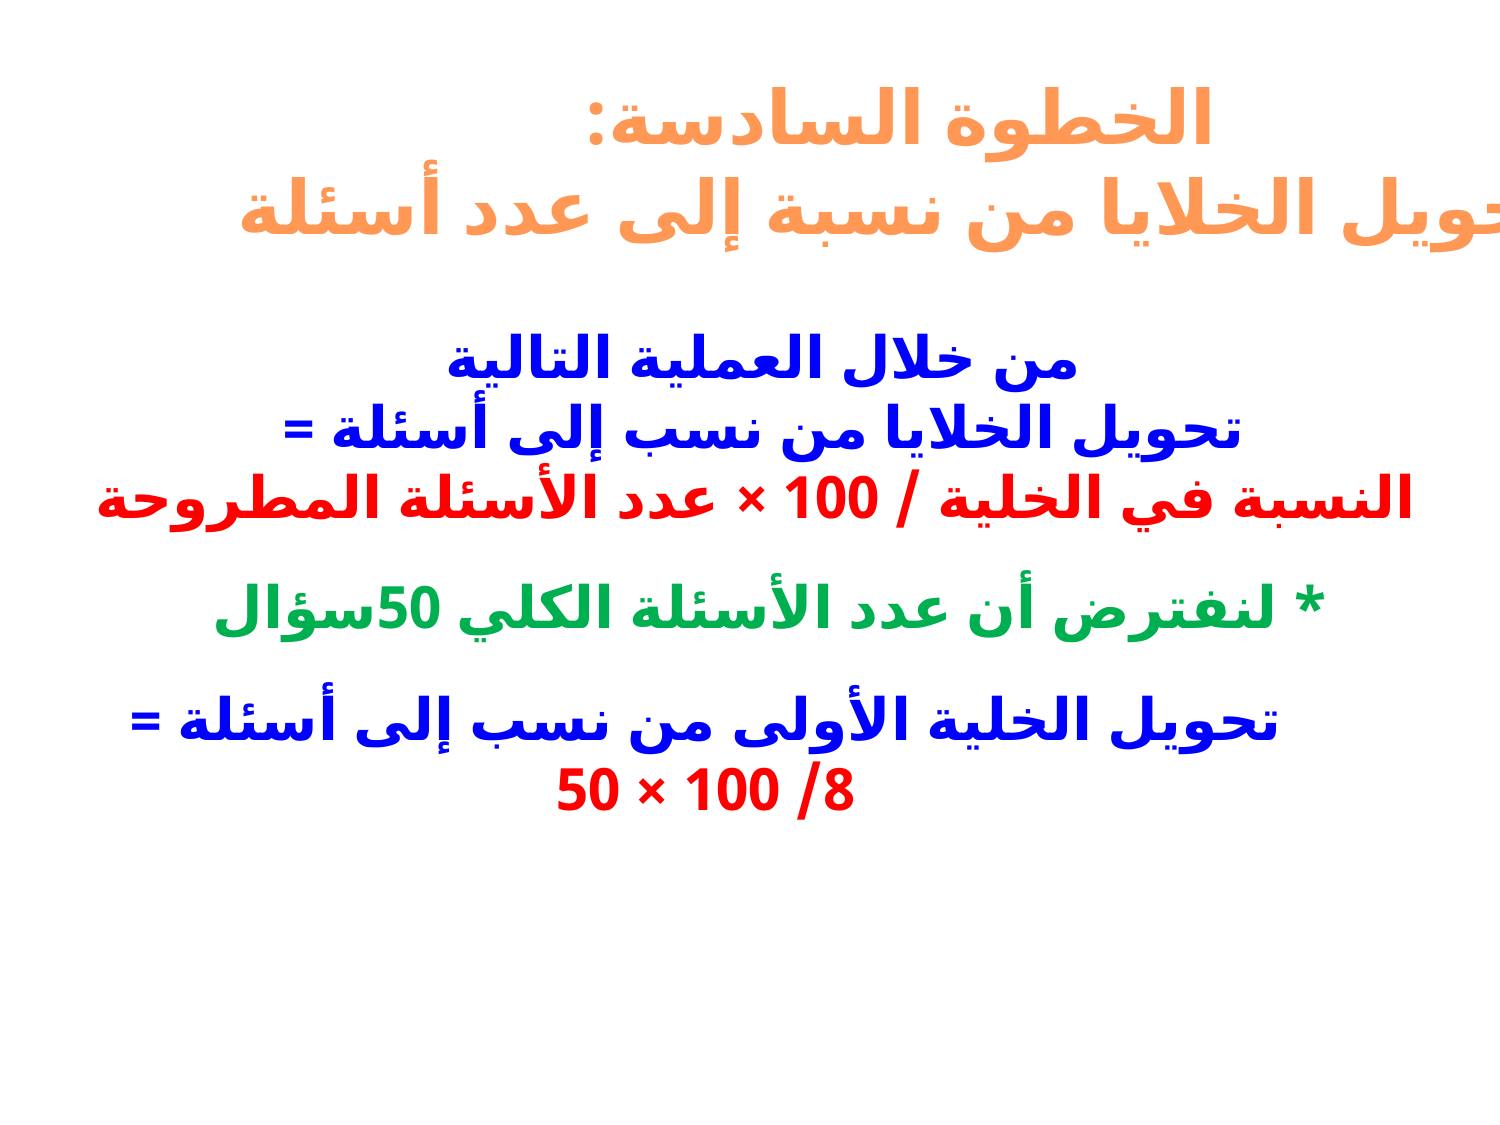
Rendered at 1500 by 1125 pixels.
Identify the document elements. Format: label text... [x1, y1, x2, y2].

text_box الخطوة السادسة: تحويل الخلايا من نسبة إلى عدد أسئلة [222, 62, 1500, 258]
text_box من خلال العملية التالية تحويل الخلايا من نسب إلى أسئلة = النسبة في الخلية / 100 × عدد الأسئلة المطروحة [80, 312, 1431, 538]
text_box * لنفترض أن عدد الأسئلة الكلي 50سؤال [198, 562, 1344, 648]
text_box تحويل الخلية الأولى من نسب إلى أسئلة = 8/ 100 × 50 [99, 674, 1298, 830]
